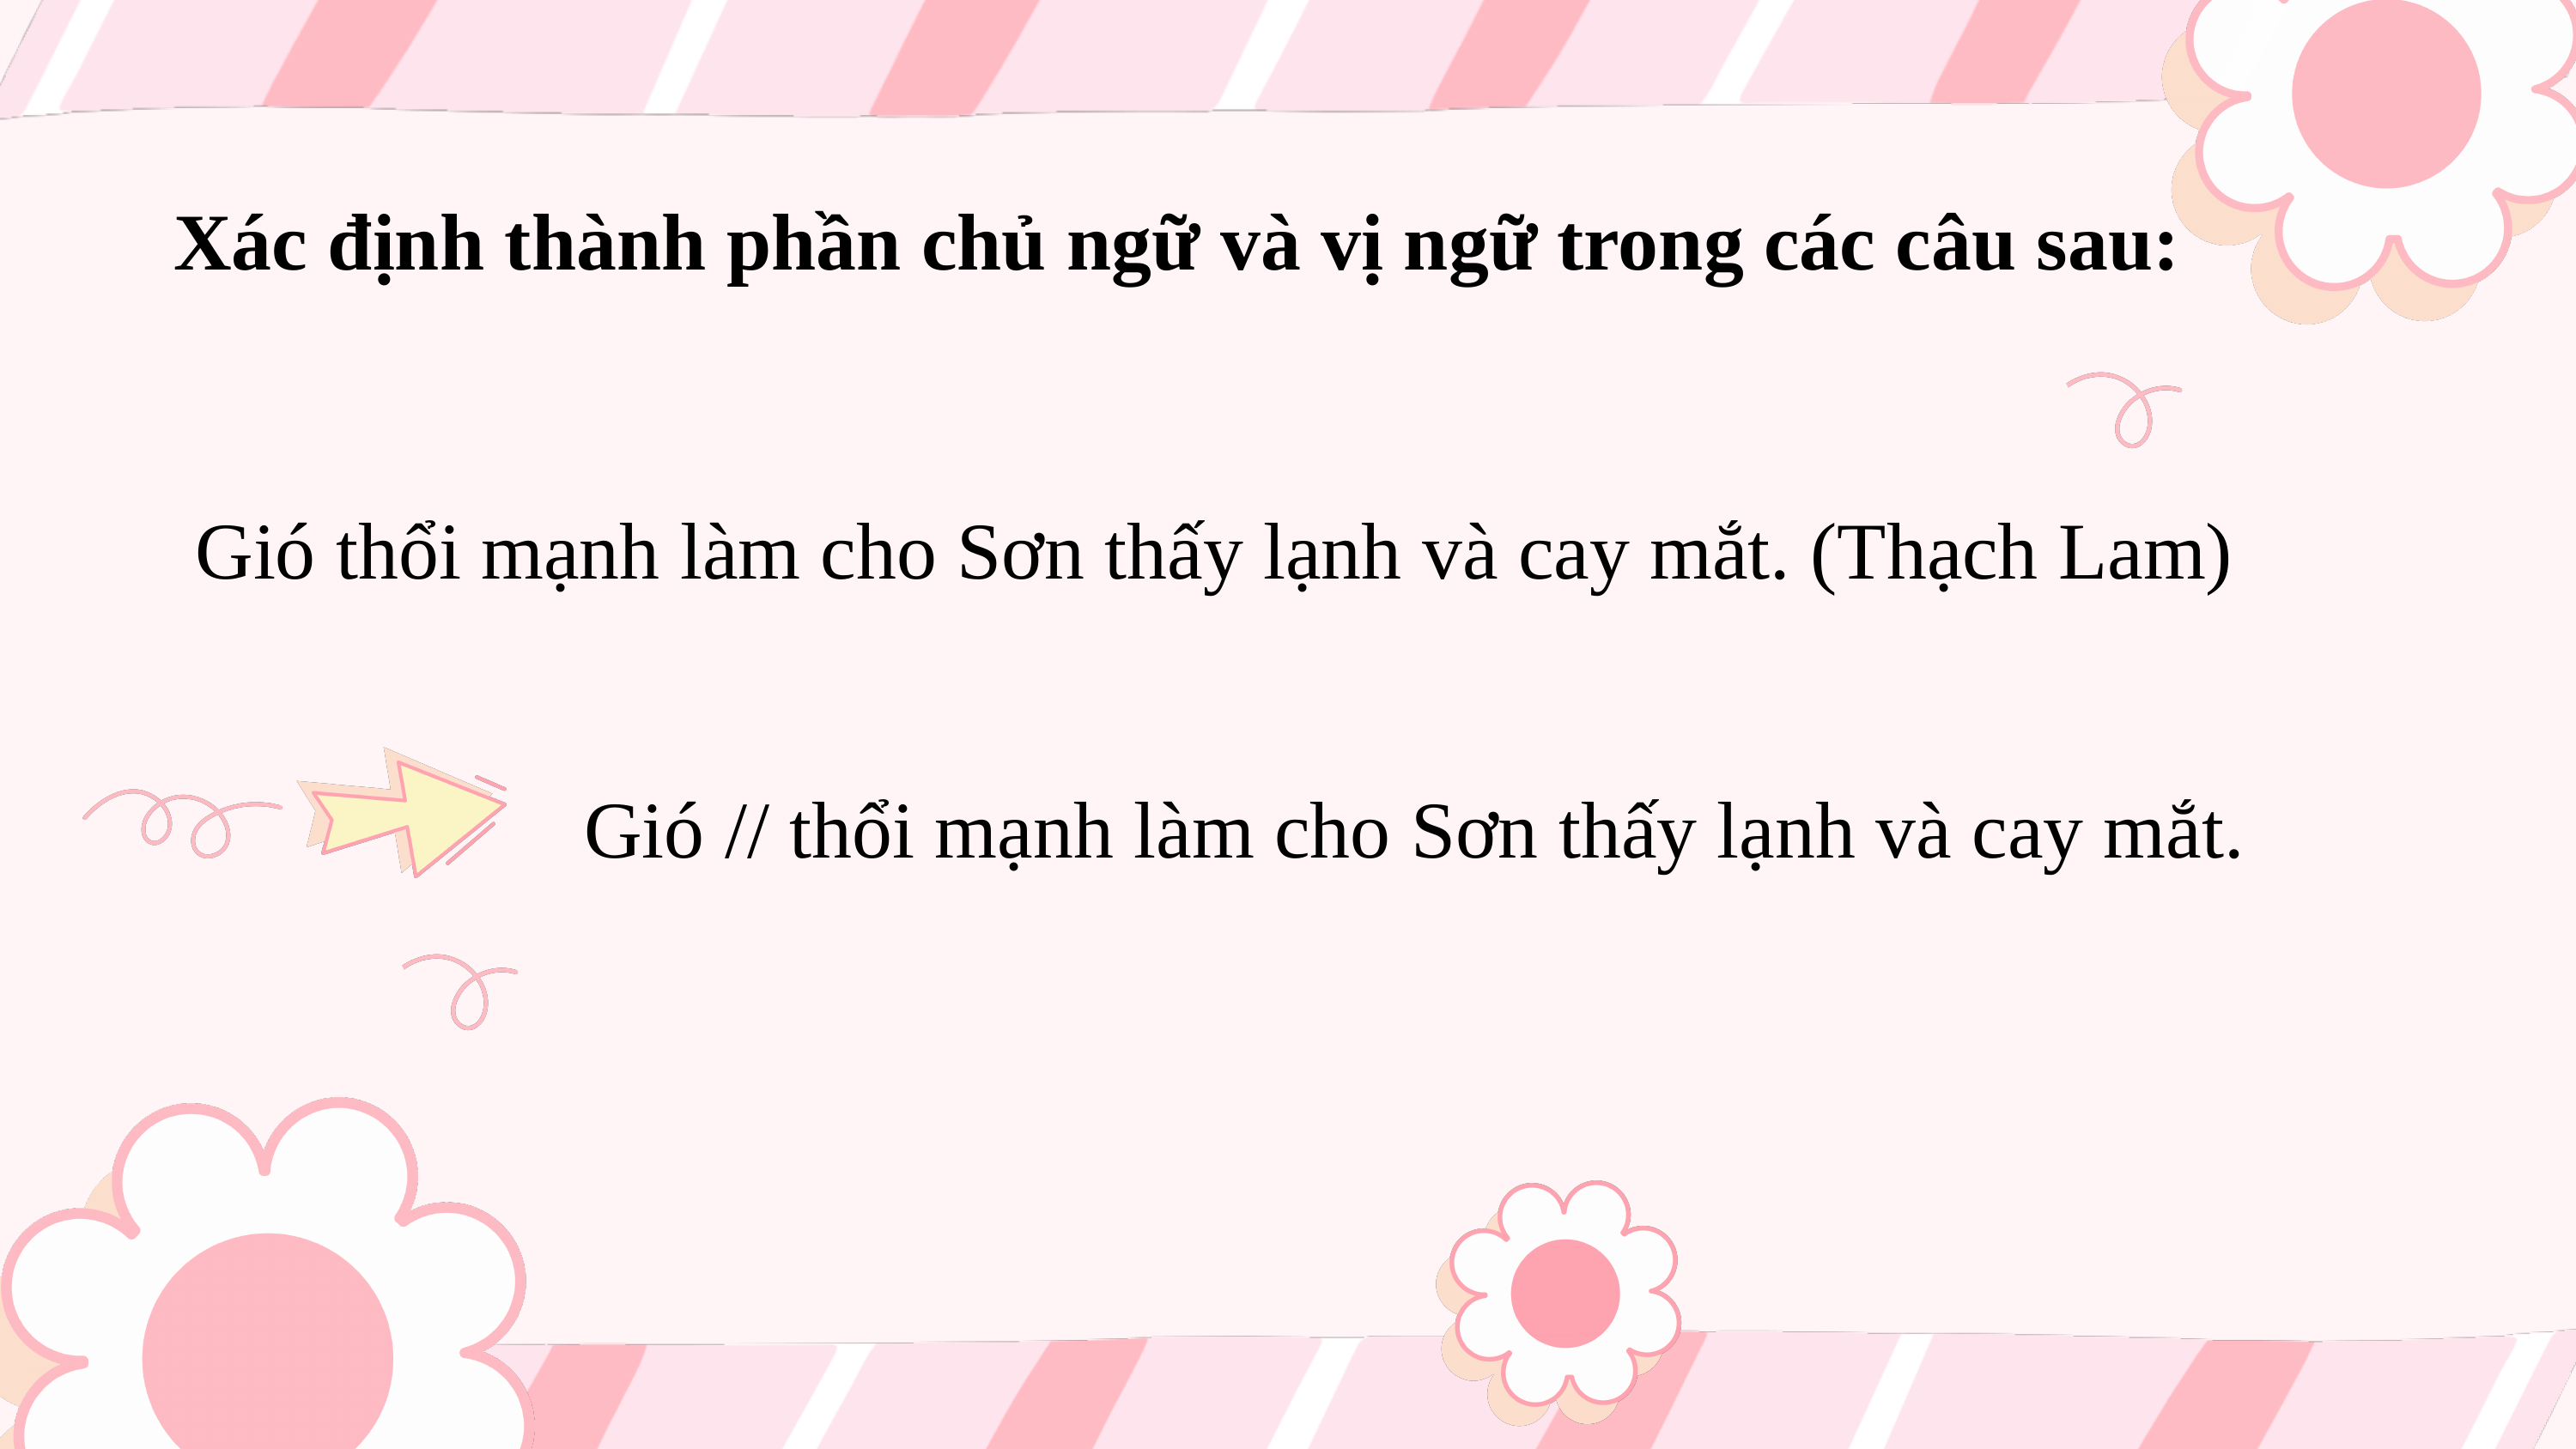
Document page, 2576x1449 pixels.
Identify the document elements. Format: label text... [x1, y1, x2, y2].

picture [297, 707, 507, 918]
picture [0, 1097, 2576, 1449]
text_box Xác định thành phần chủ ngữ và vị ngữ trong các câu sau: [161, 168, 2152, 293]
text_box Gió // thổi mạnh làm cho Sơn thấy lạnh và cay mắt. [571, 756, 2576, 881]
text_box Gió thổi mạnh làm cho Sơn thấy lạnh và cay mắt. (Thạch Lam) [182, 477, 2404, 602]
picture [0, 0, 2576, 327]
picture [2065, 336, 2202, 475]
picture [82, 724, 283, 900]
picture [401, 919, 538, 1056]
